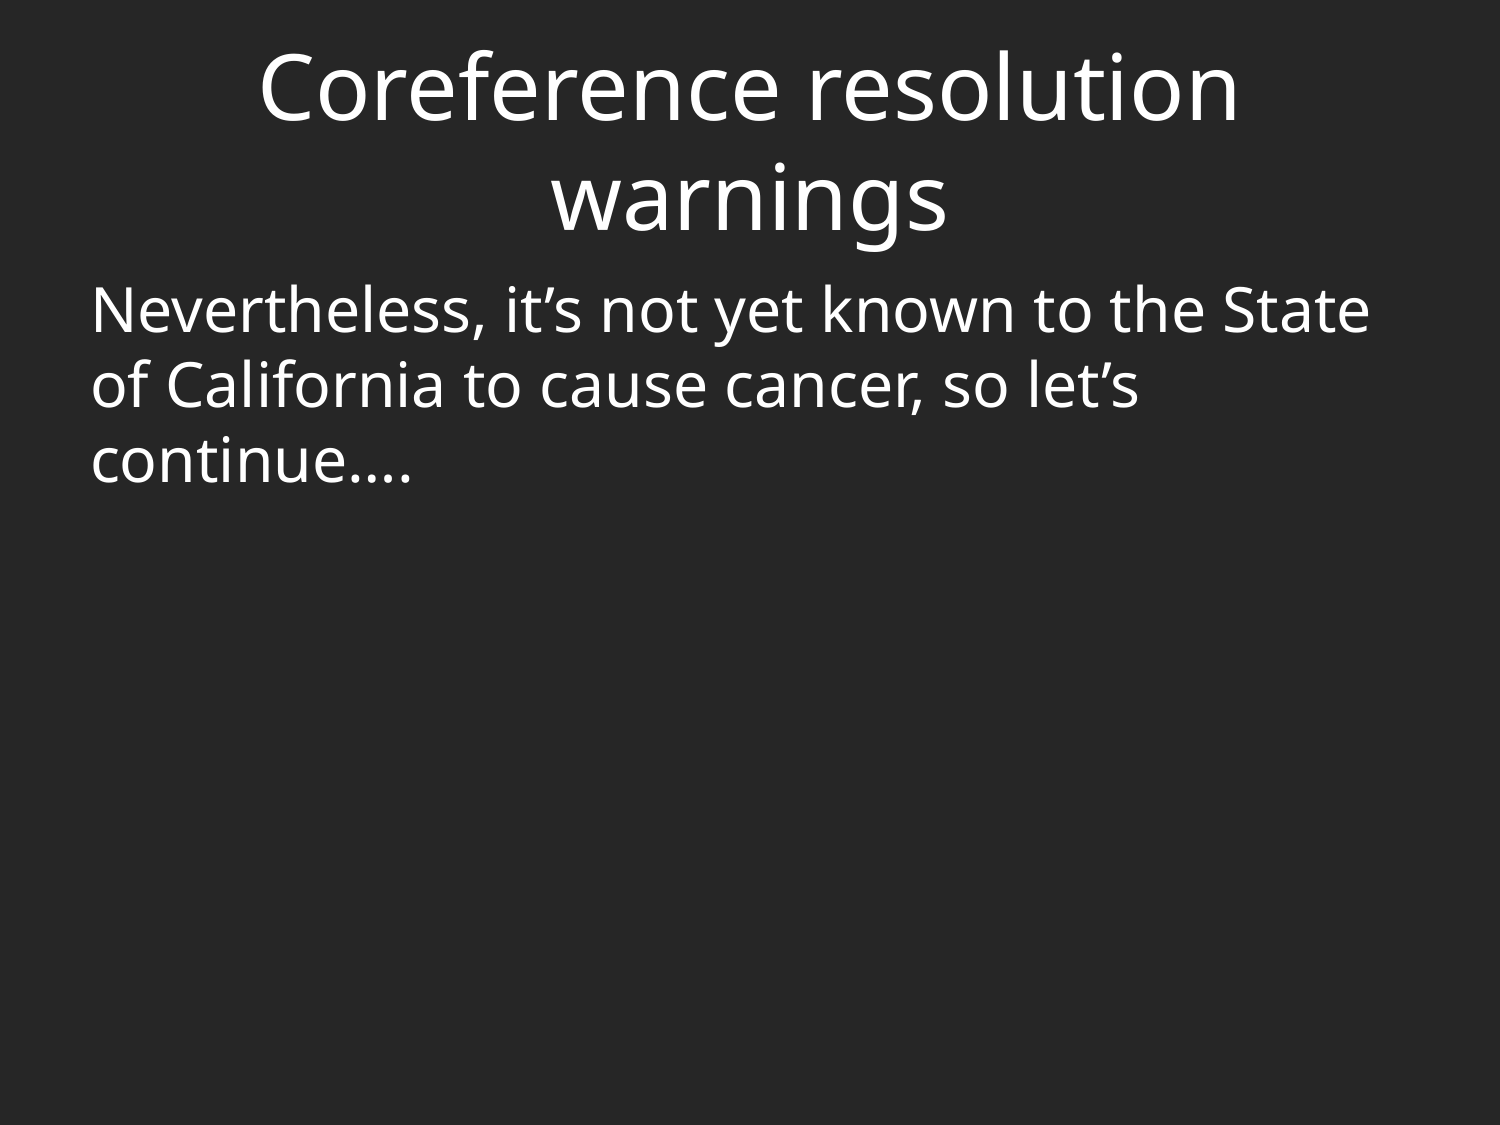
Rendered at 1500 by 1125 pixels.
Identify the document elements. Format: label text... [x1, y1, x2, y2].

title Coreference resolution warnings [75, 45, 1425, 233]
list Nevertheless, it’s not yet known to the State of California to cause cancer, so let’s continue…. [75, 262, 1425, 1005]
